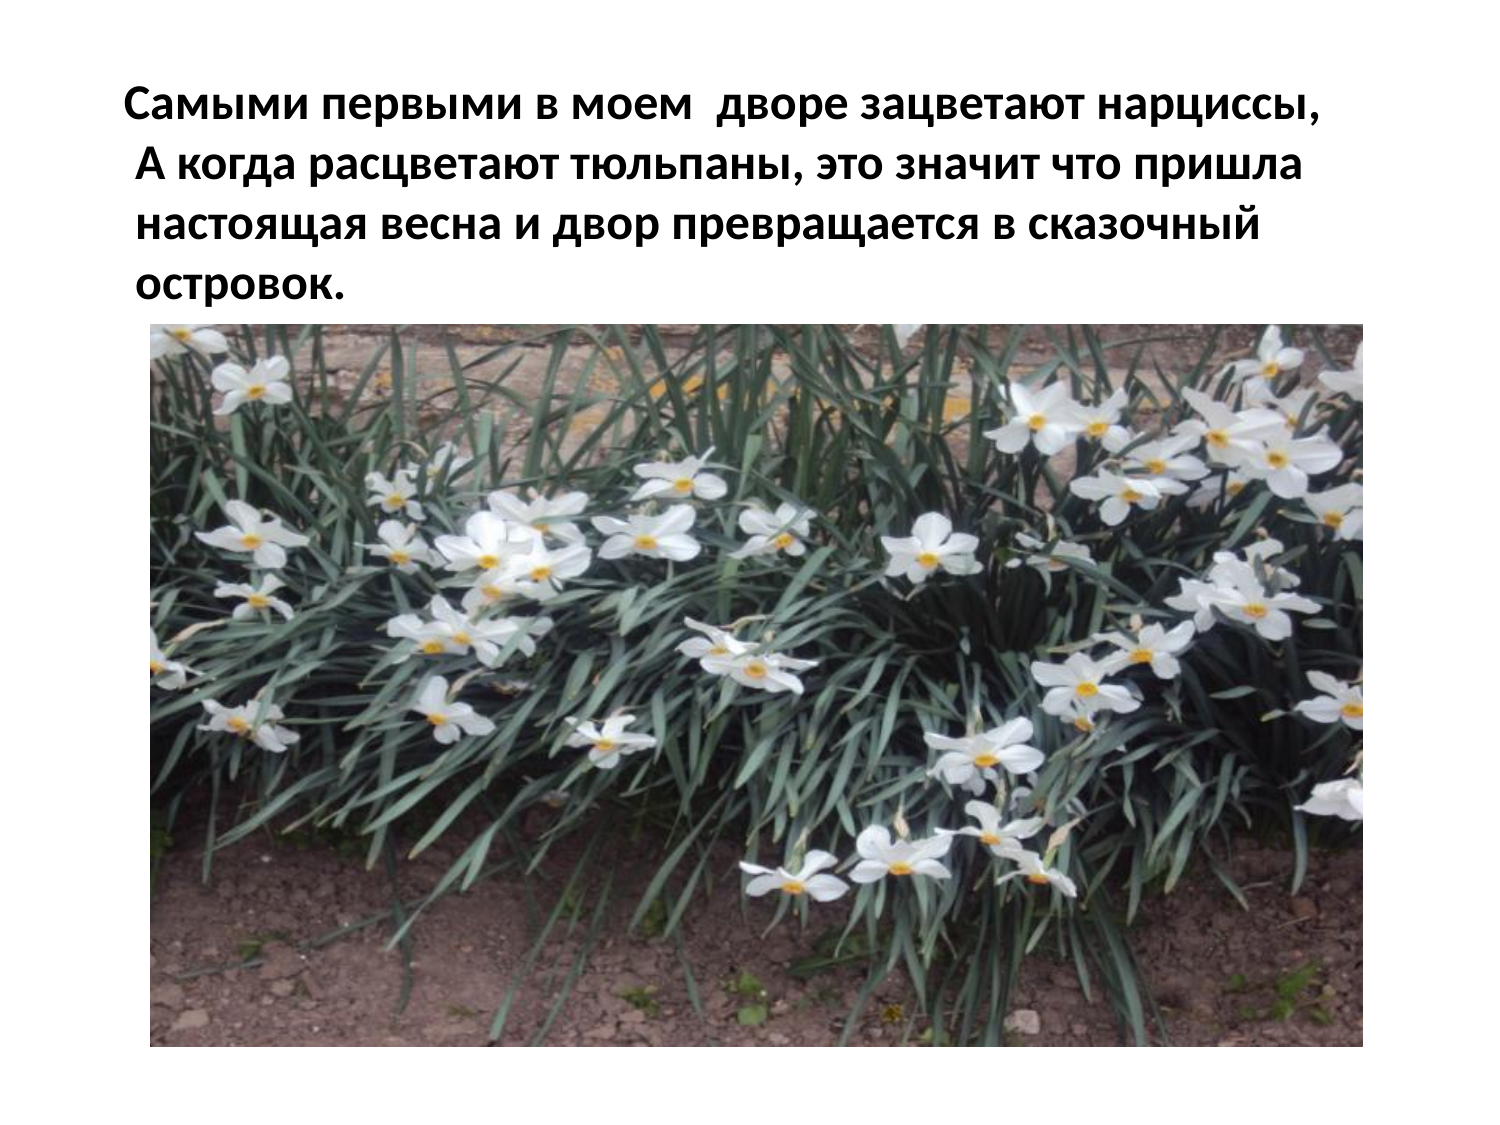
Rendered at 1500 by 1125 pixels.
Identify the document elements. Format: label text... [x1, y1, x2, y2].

text_box Самыми первыми в моем дворе зацветают нарциссы, А когда расцветают тюльпаны, это значит что пришла настоящая весна и двор превращается в сказочный островок. [109, 62, 1337, 318]
picture [149, 324, 1363, 1048]
